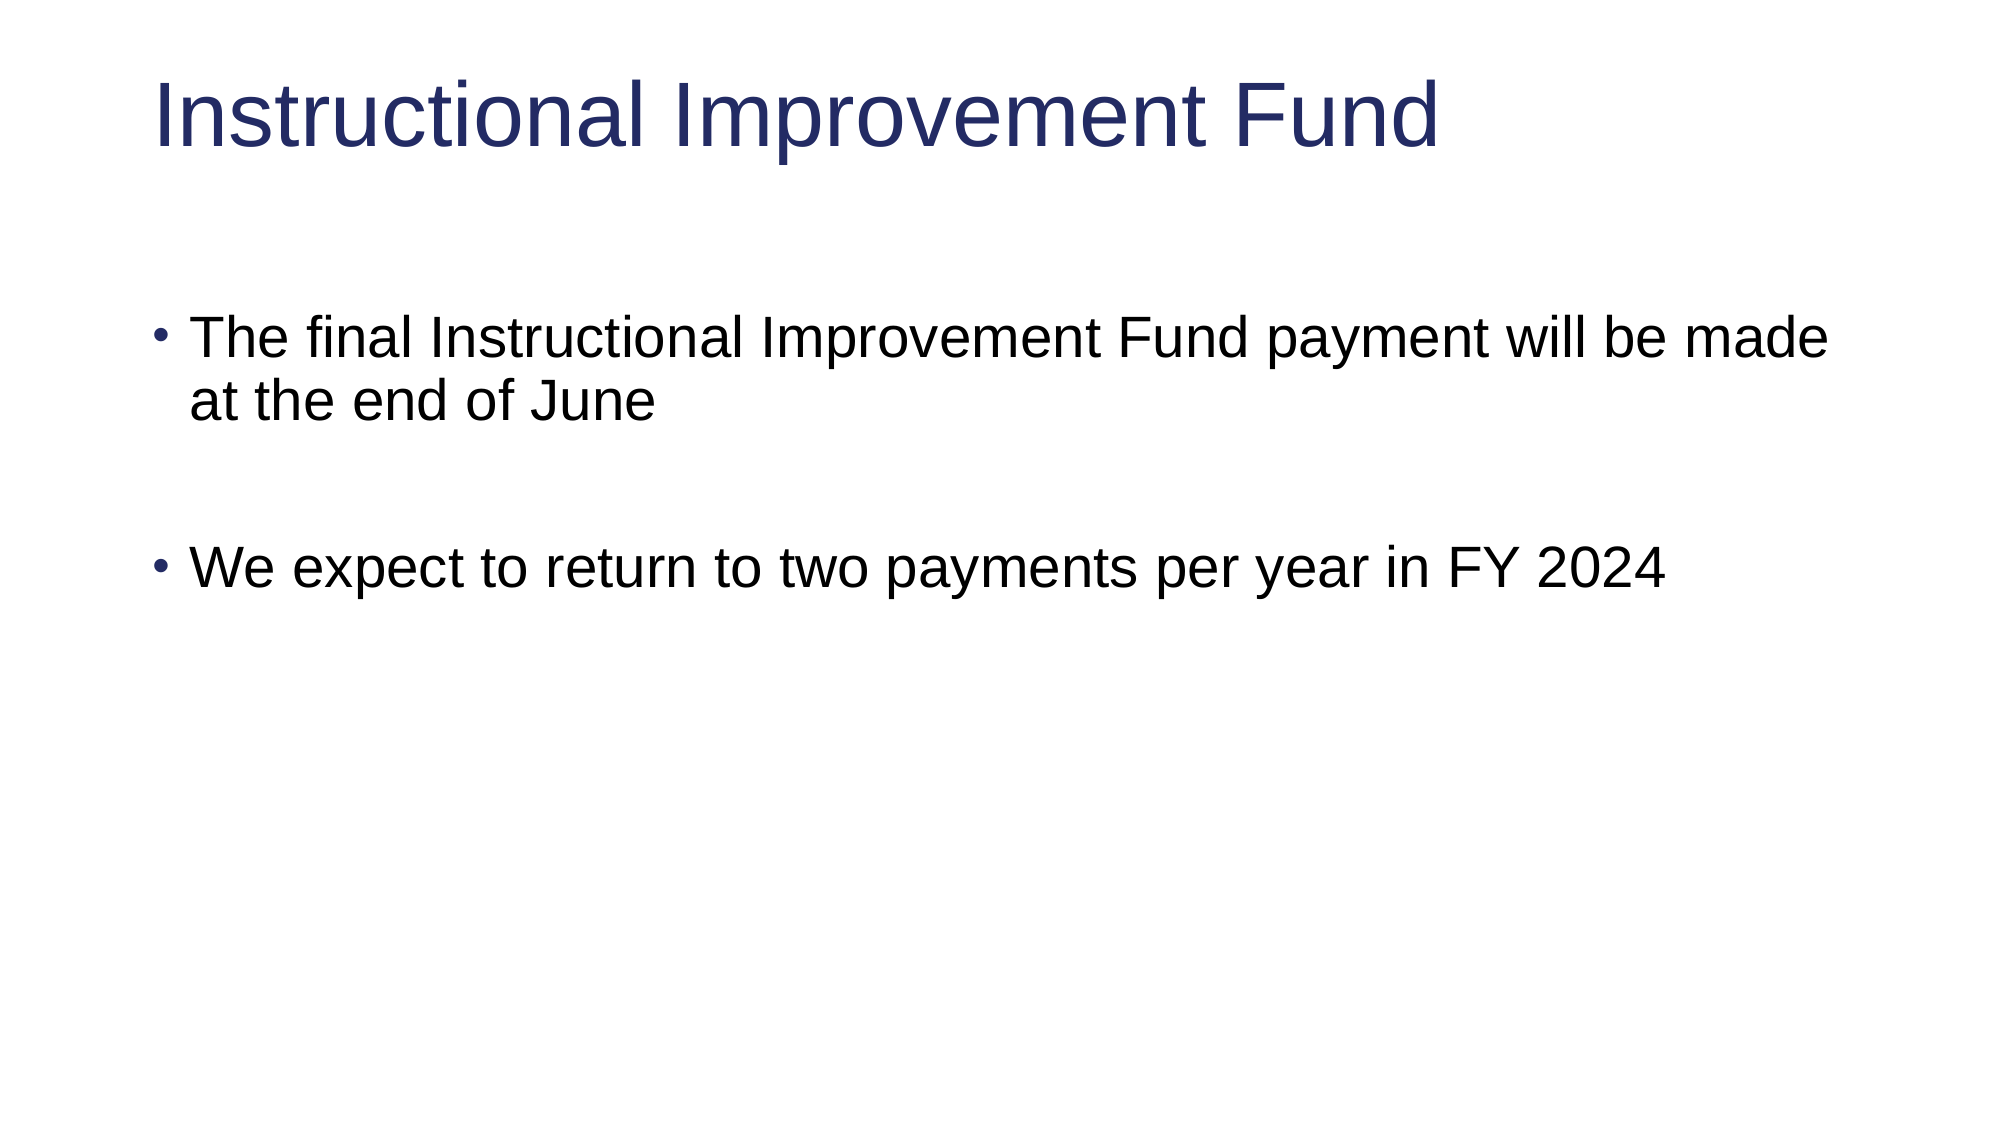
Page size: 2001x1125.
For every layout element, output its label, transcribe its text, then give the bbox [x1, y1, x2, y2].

list The final Instructional Improvement Fund payment will be made at the end of June We expect to return to two payments per year in FY 2024 [137, 299, 1863, 1014]
title Instructional Improvement Fund [137, 59, 1863, 278]
